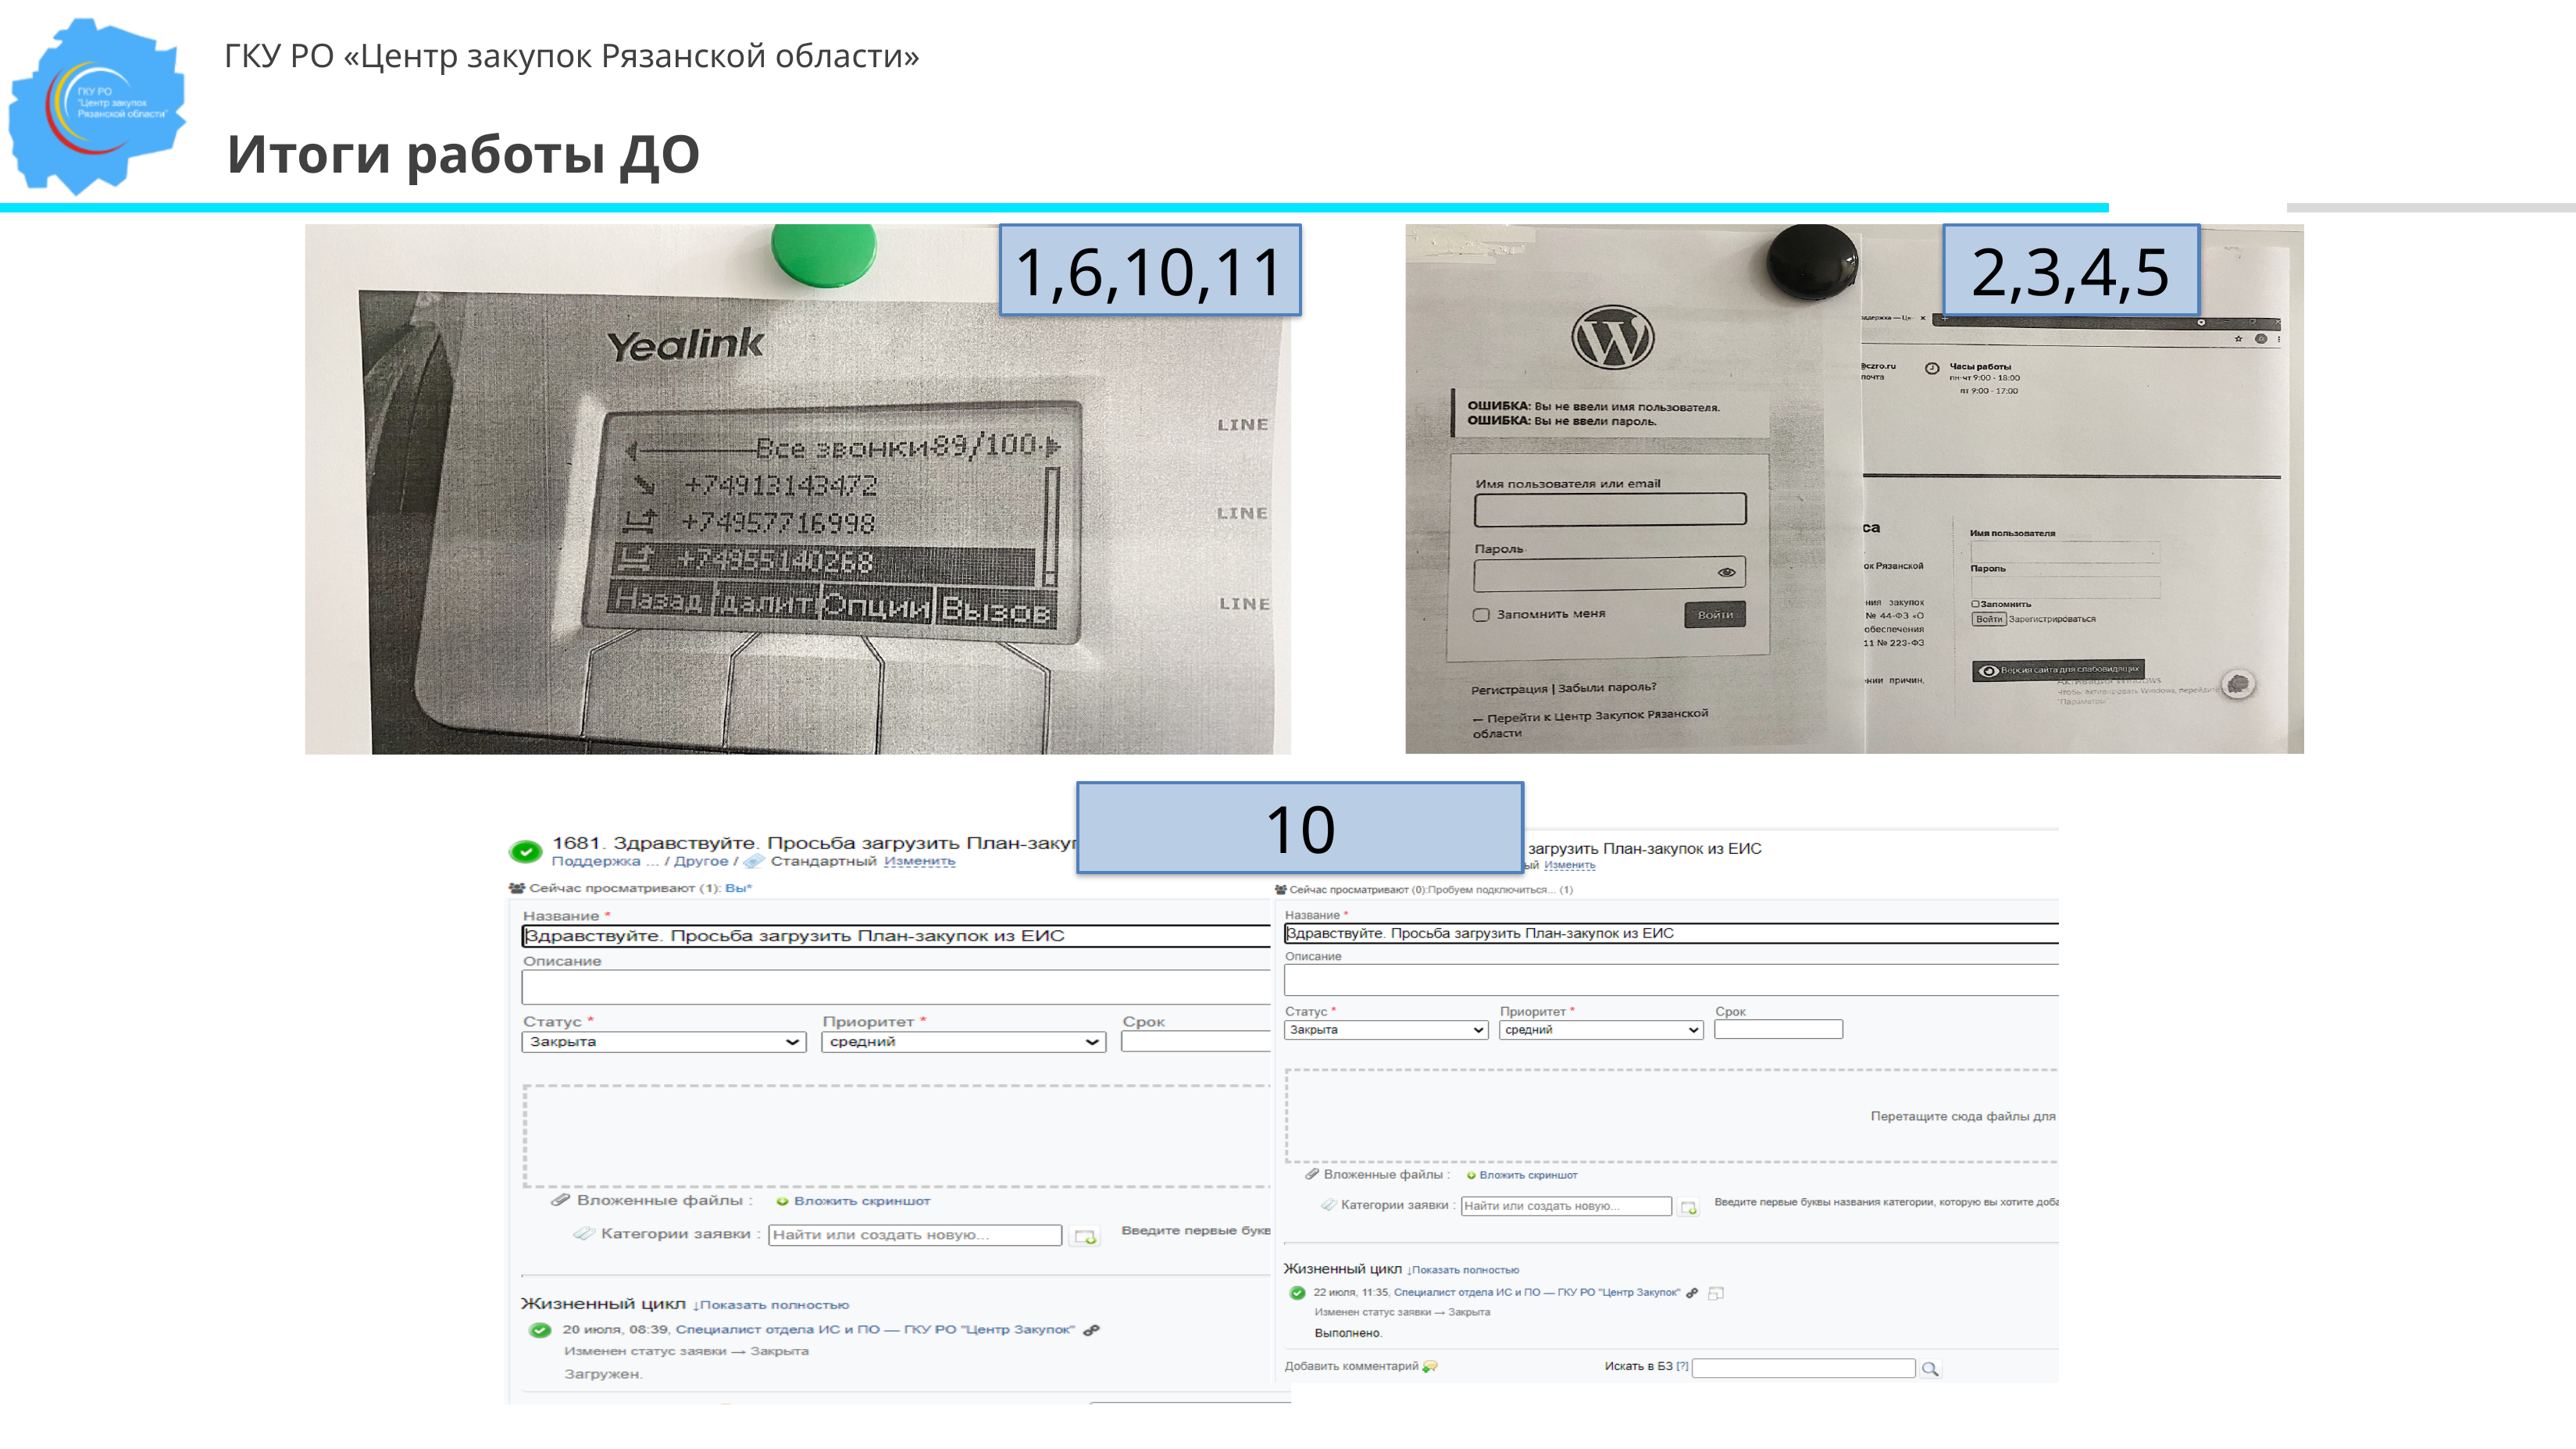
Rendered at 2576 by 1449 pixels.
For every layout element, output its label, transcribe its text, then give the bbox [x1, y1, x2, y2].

text_box 10 [1077, 782, 1523, 826]
picture [0, 0, 216, 225]
text_box Итоги работы ДО [218, 114, 972, 189]
text_box ГКУ РО «Центр закупок Рязанской области» [218, 29, 972, 80]
picture [1405, 224, 2305, 755]
text_box 1,6,10,11 [1293, 225, 1300, 315]
picture [305, 224, 1292, 755]
picture [498, 827, 2060, 1404]
